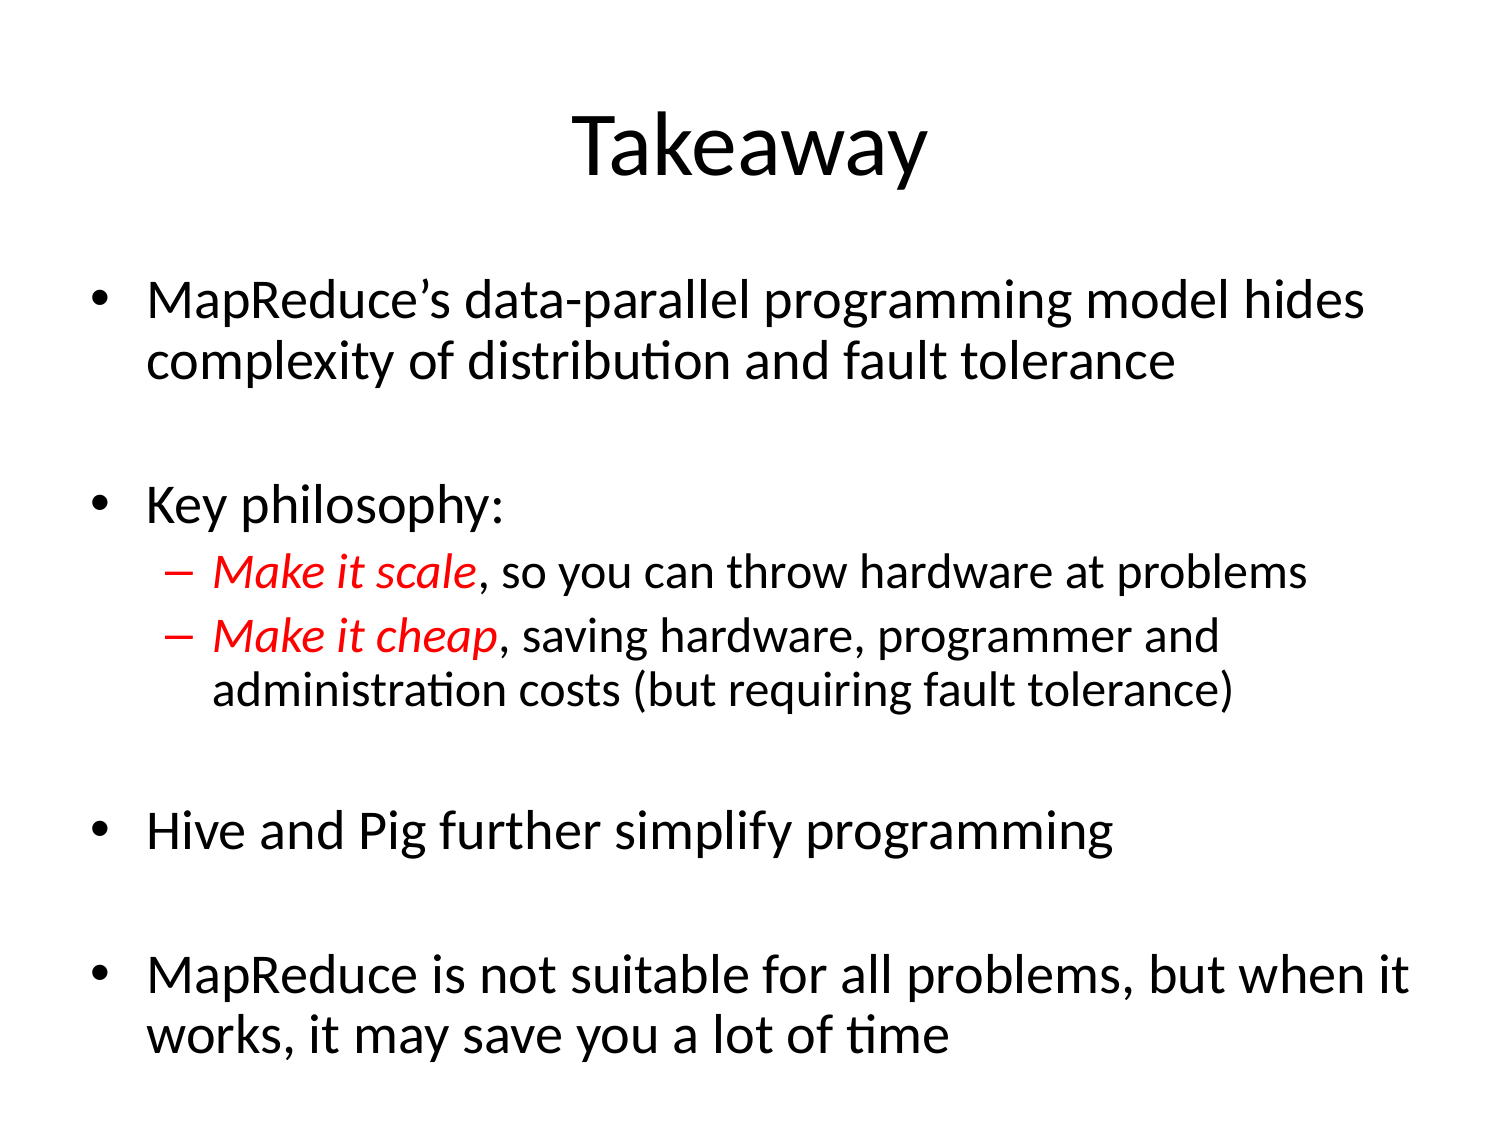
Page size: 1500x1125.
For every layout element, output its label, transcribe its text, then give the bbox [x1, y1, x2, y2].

list MapReduce’s data-parallel programming model hides complexity of distribution and fault tolerance Key philosophy: Make it scale, so you can throw hardware at problems Make it cheap, saving hardware, programmer and administration costs (but requiring fault tolerance) Hive and Pig further simplify programming MapReduce is not suitable for all problems, but when it works, it may save you a lot of time [75, 262, 1463, 1088]
title Takeaway [75, 45, 1425, 233]
